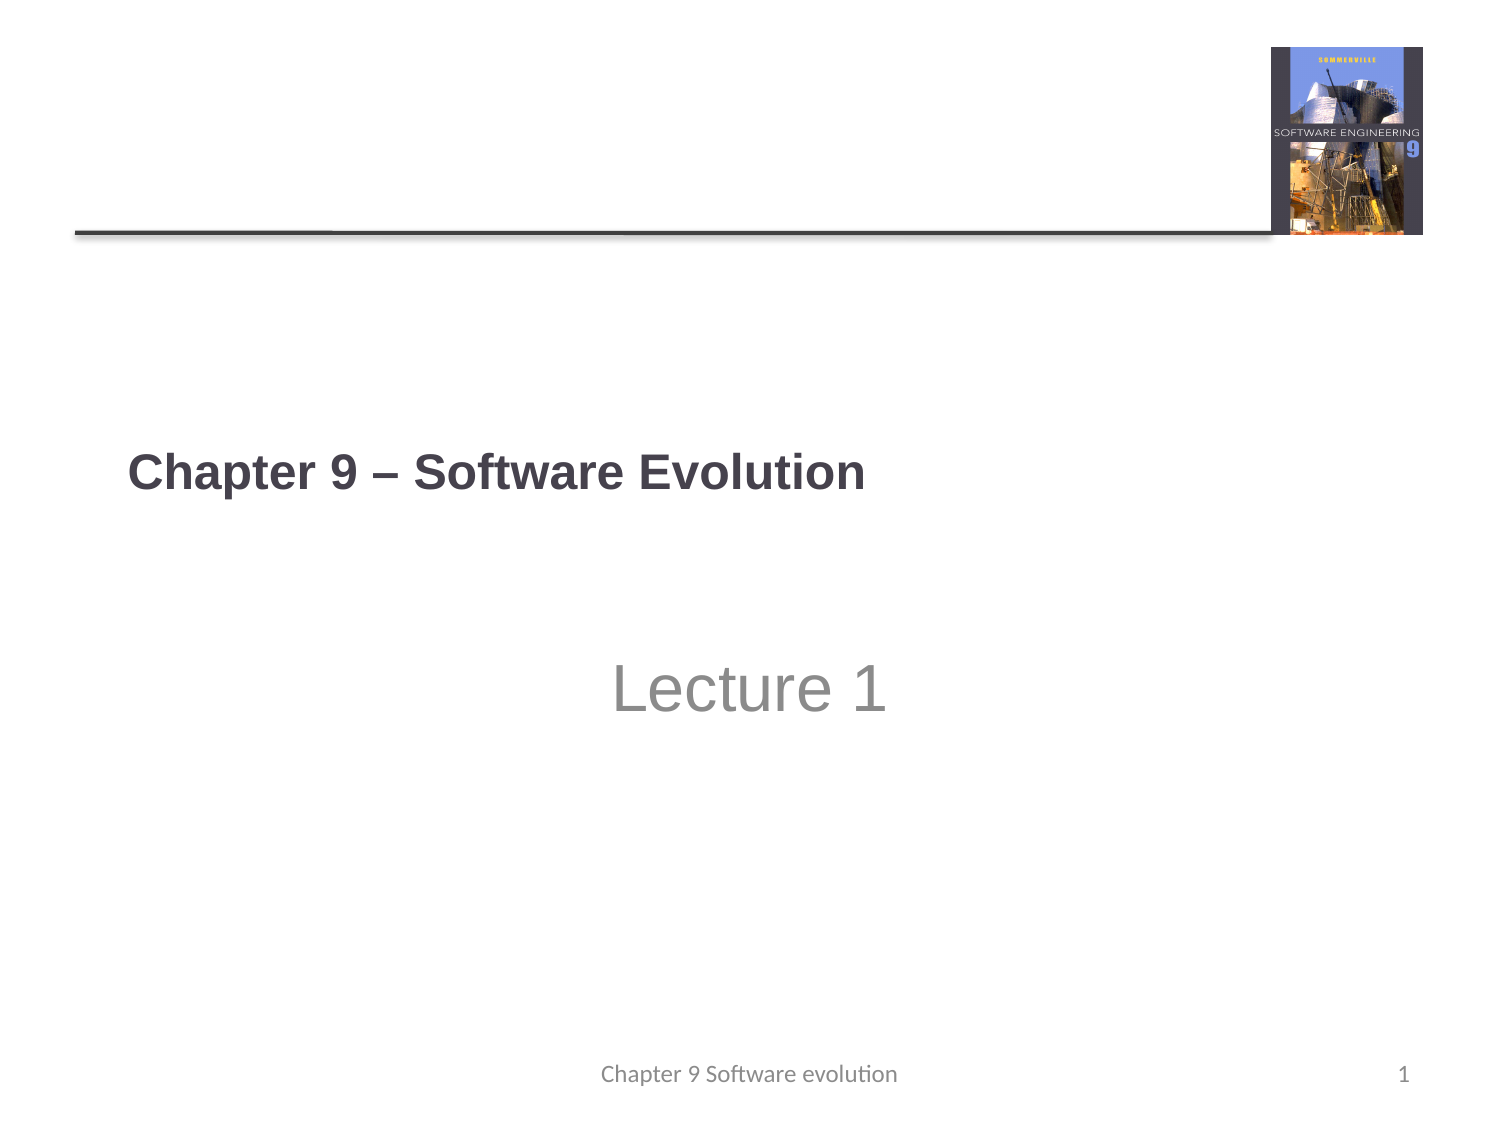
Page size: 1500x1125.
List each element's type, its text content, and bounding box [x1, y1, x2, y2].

subtitle Lecture 1 [225, 637, 1275, 925]
title Chapter 9 – Software Evolution [112, 349, 1388, 591]
slide_number 1 [1074, 1042, 1425, 1103]
footer Chapter 9 Software evolution [512, 1042, 988, 1103]
picture [1271, 47, 1423, 235]
